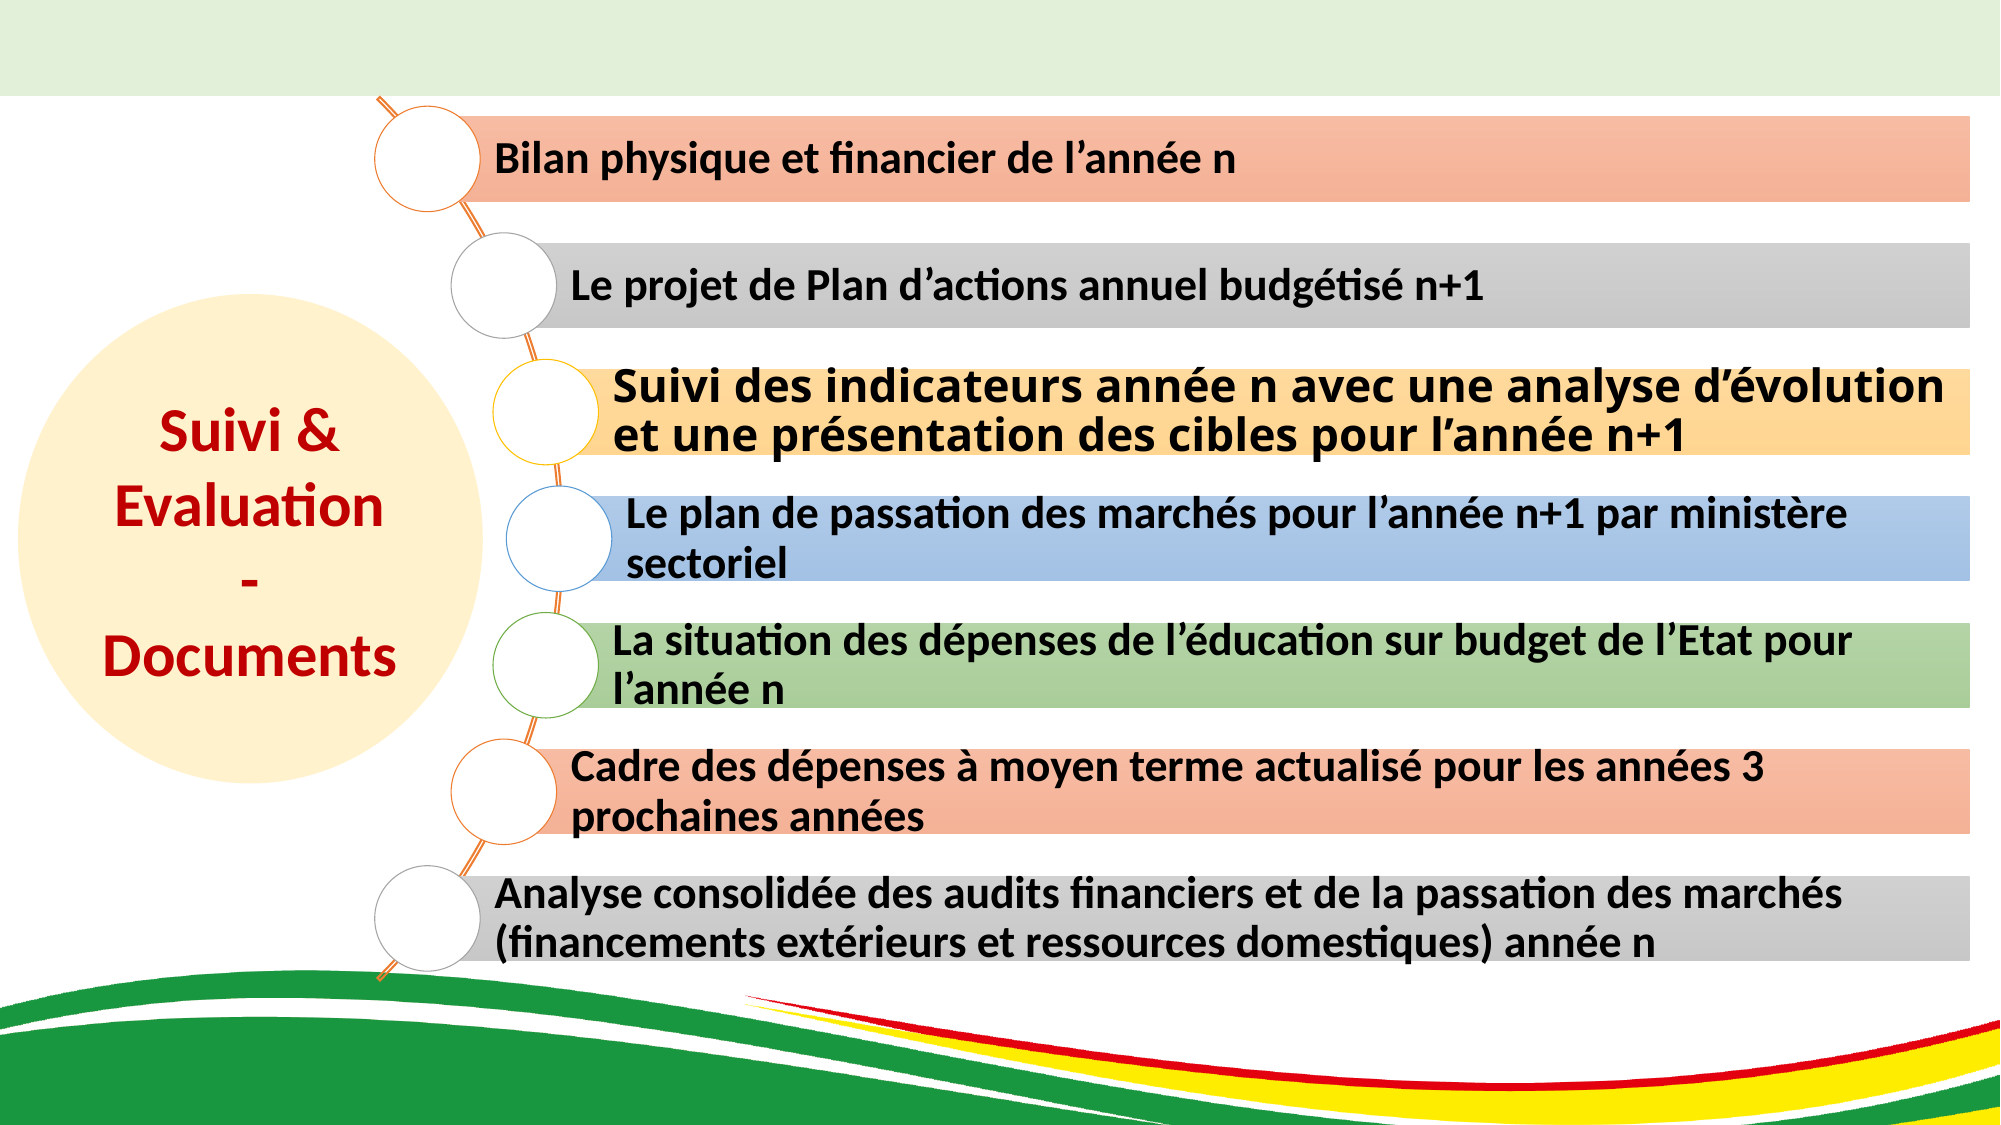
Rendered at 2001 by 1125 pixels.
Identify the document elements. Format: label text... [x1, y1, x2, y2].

text_box [0, 0, 2000, 96]
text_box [362, 74, 1982, 1003]
text_box Suivi & Evaluation - Documents [16, 292, 362, 785]
picture [0, 970, 2000, 1125]
